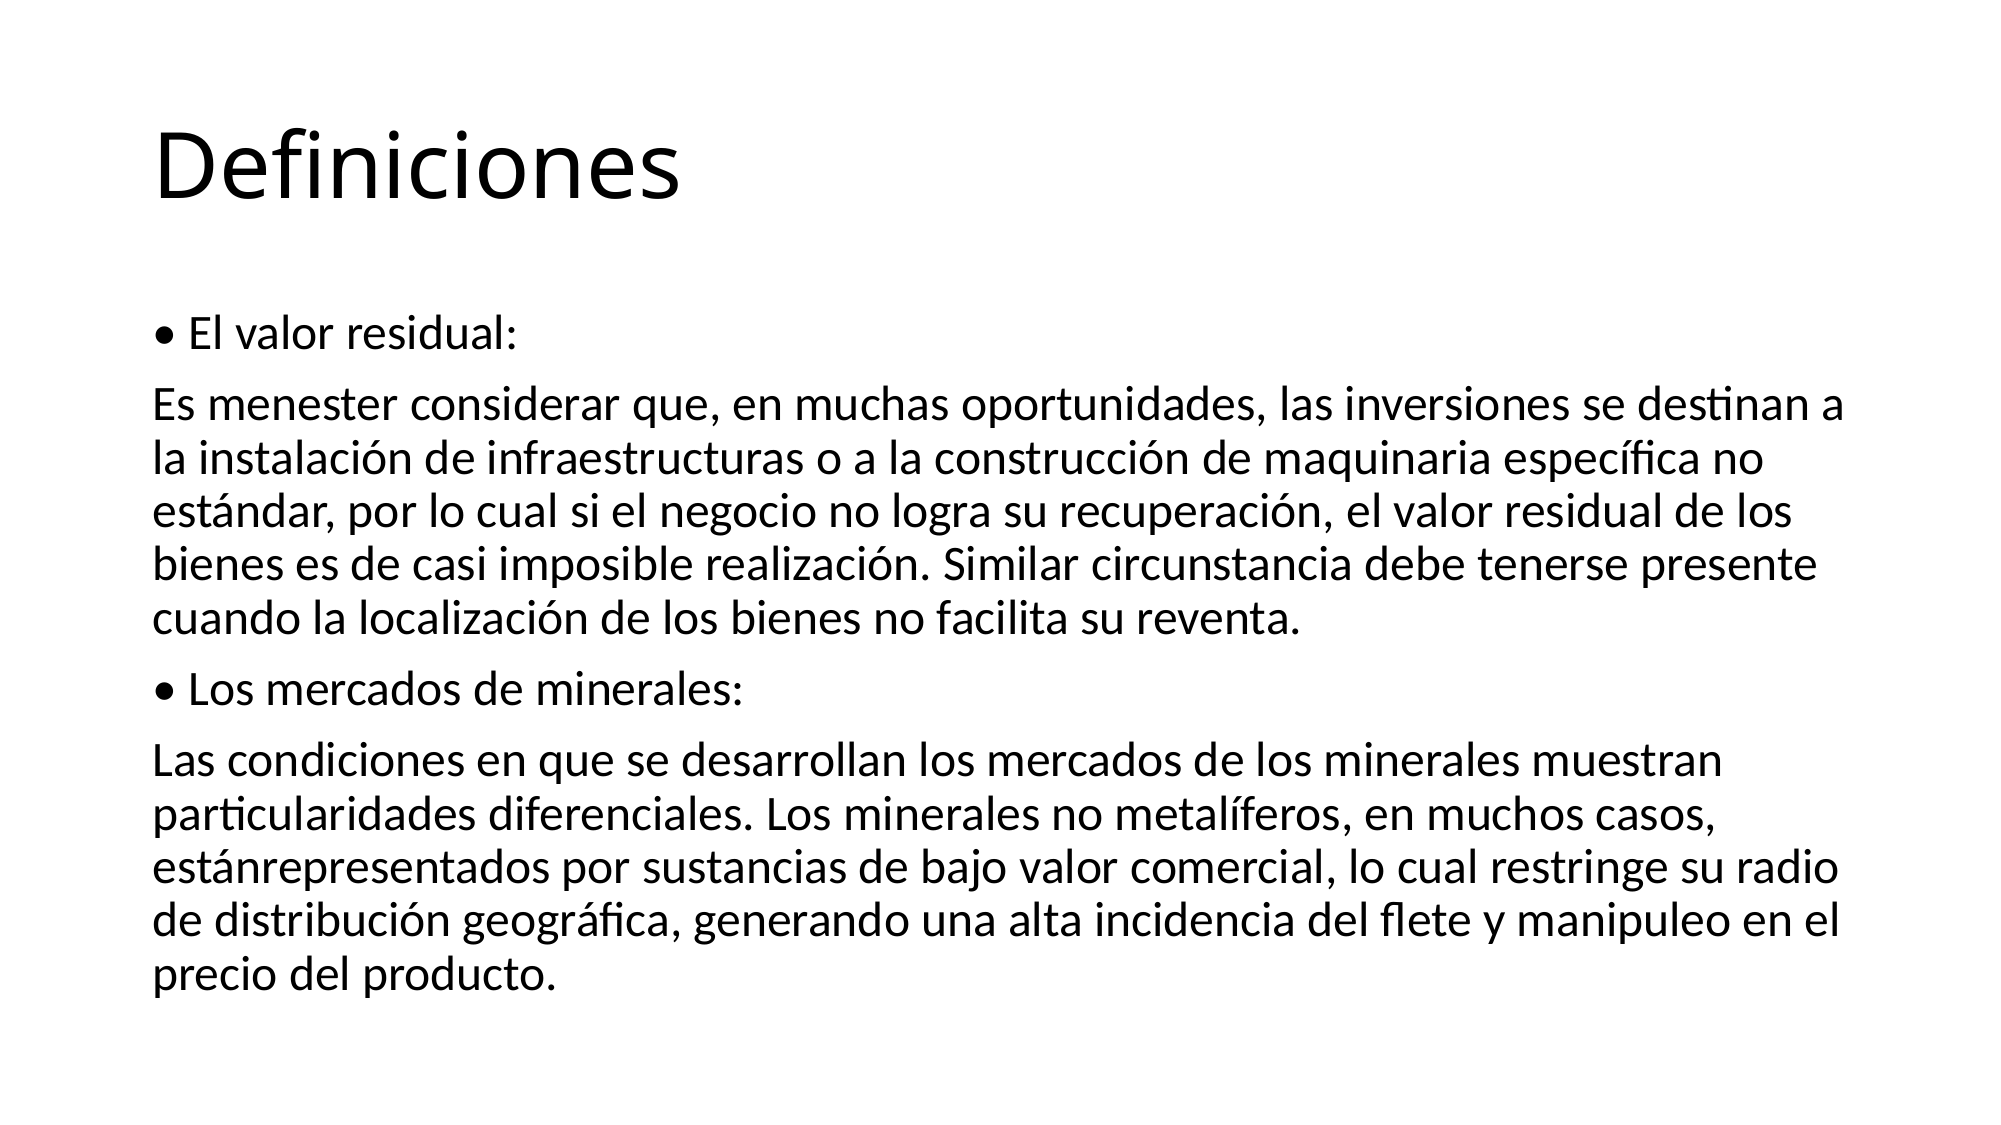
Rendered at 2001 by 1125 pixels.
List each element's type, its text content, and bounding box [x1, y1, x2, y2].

title Definiciones [137, 59, 1863, 278]
list • El valor residual: Es menester considerar que, en muchas oportunidades, las inversiones se destinan a la instalación de infraestructuras o a la construcción de maquinaria específica no estándar, por lo cual si el negocio no logra su recuperación, el valor residual de los bienes es de casi imposible realización. Similar circunstancia debe tenerse presente cuando la localización de los bienes no facilita su reventa. • Los mercados de minerales: Las condiciones en que se desarrollan los mercados de los minerales muestran particularidades diferenciales. Los minerales no metalíferos, en muchos casos, estánrepresentados por sustancias de bajo valor comercial, lo cual restringe su radio de distribución geográfica, generando una alta incidencia del flete y manipuleo en el precio del producto. [137, 299, 1863, 1014]
